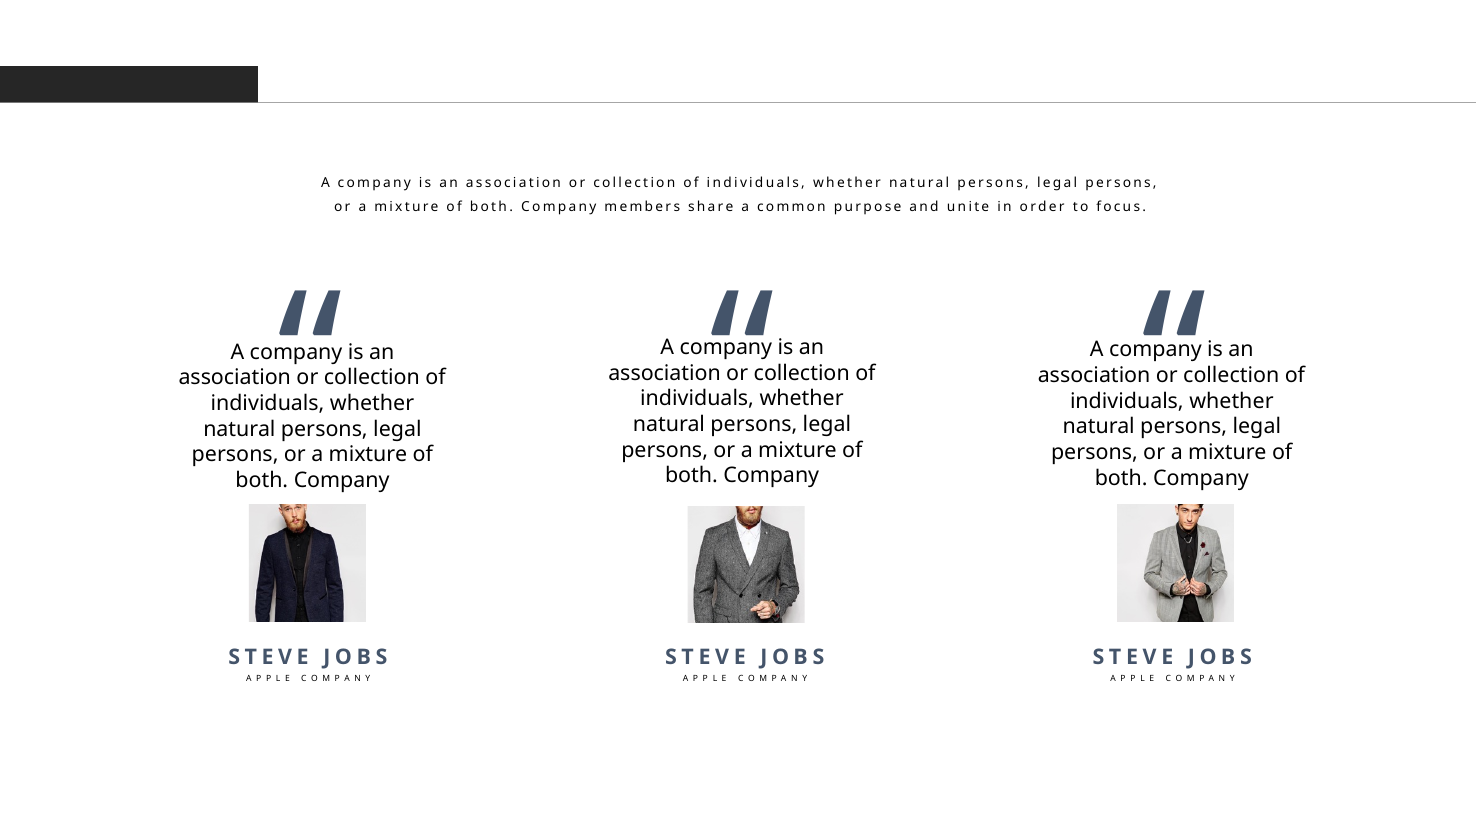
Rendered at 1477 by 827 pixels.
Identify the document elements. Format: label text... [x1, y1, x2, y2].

text_box A company is an association or collection of individuals, whether natural persons, legal persons, or a mixture of both. Company [157, 330, 468, 500]
text_box STEVE JOBS APPLE COMPANY [1077, 622, 1267, 691]
text_box STEVE JOBS APPLE COMPANY [213, 622, 403, 691]
text_box “ [1089, 231, 1260, 328]
text_box A company is an association or collection of individuals, whether natural persons, legal persons, or a mixture of both. Company members share a common purpose and unite in order to focus. [298, 157, 1183, 222]
picture [1117, 504, 1234, 622]
text_box A company is an association or collection of individuals, whether natural persons, legal persons, or a mixture of both. Company [1016, 328, 1328, 497]
text_box “ [224, 231, 396, 330]
text_box A company is an association or collection of individuals, whether natural persons, legal persons, or a mixture of both. Company [587, 325, 898, 495]
picture [248, 504, 366, 622]
text_box “ [657, 231, 828, 325]
text_box [0, 65, 259, 102]
picture [687, 506, 805, 623]
text_box STEVE JOBS APPLE COMPANY [650, 622, 840, 691]
